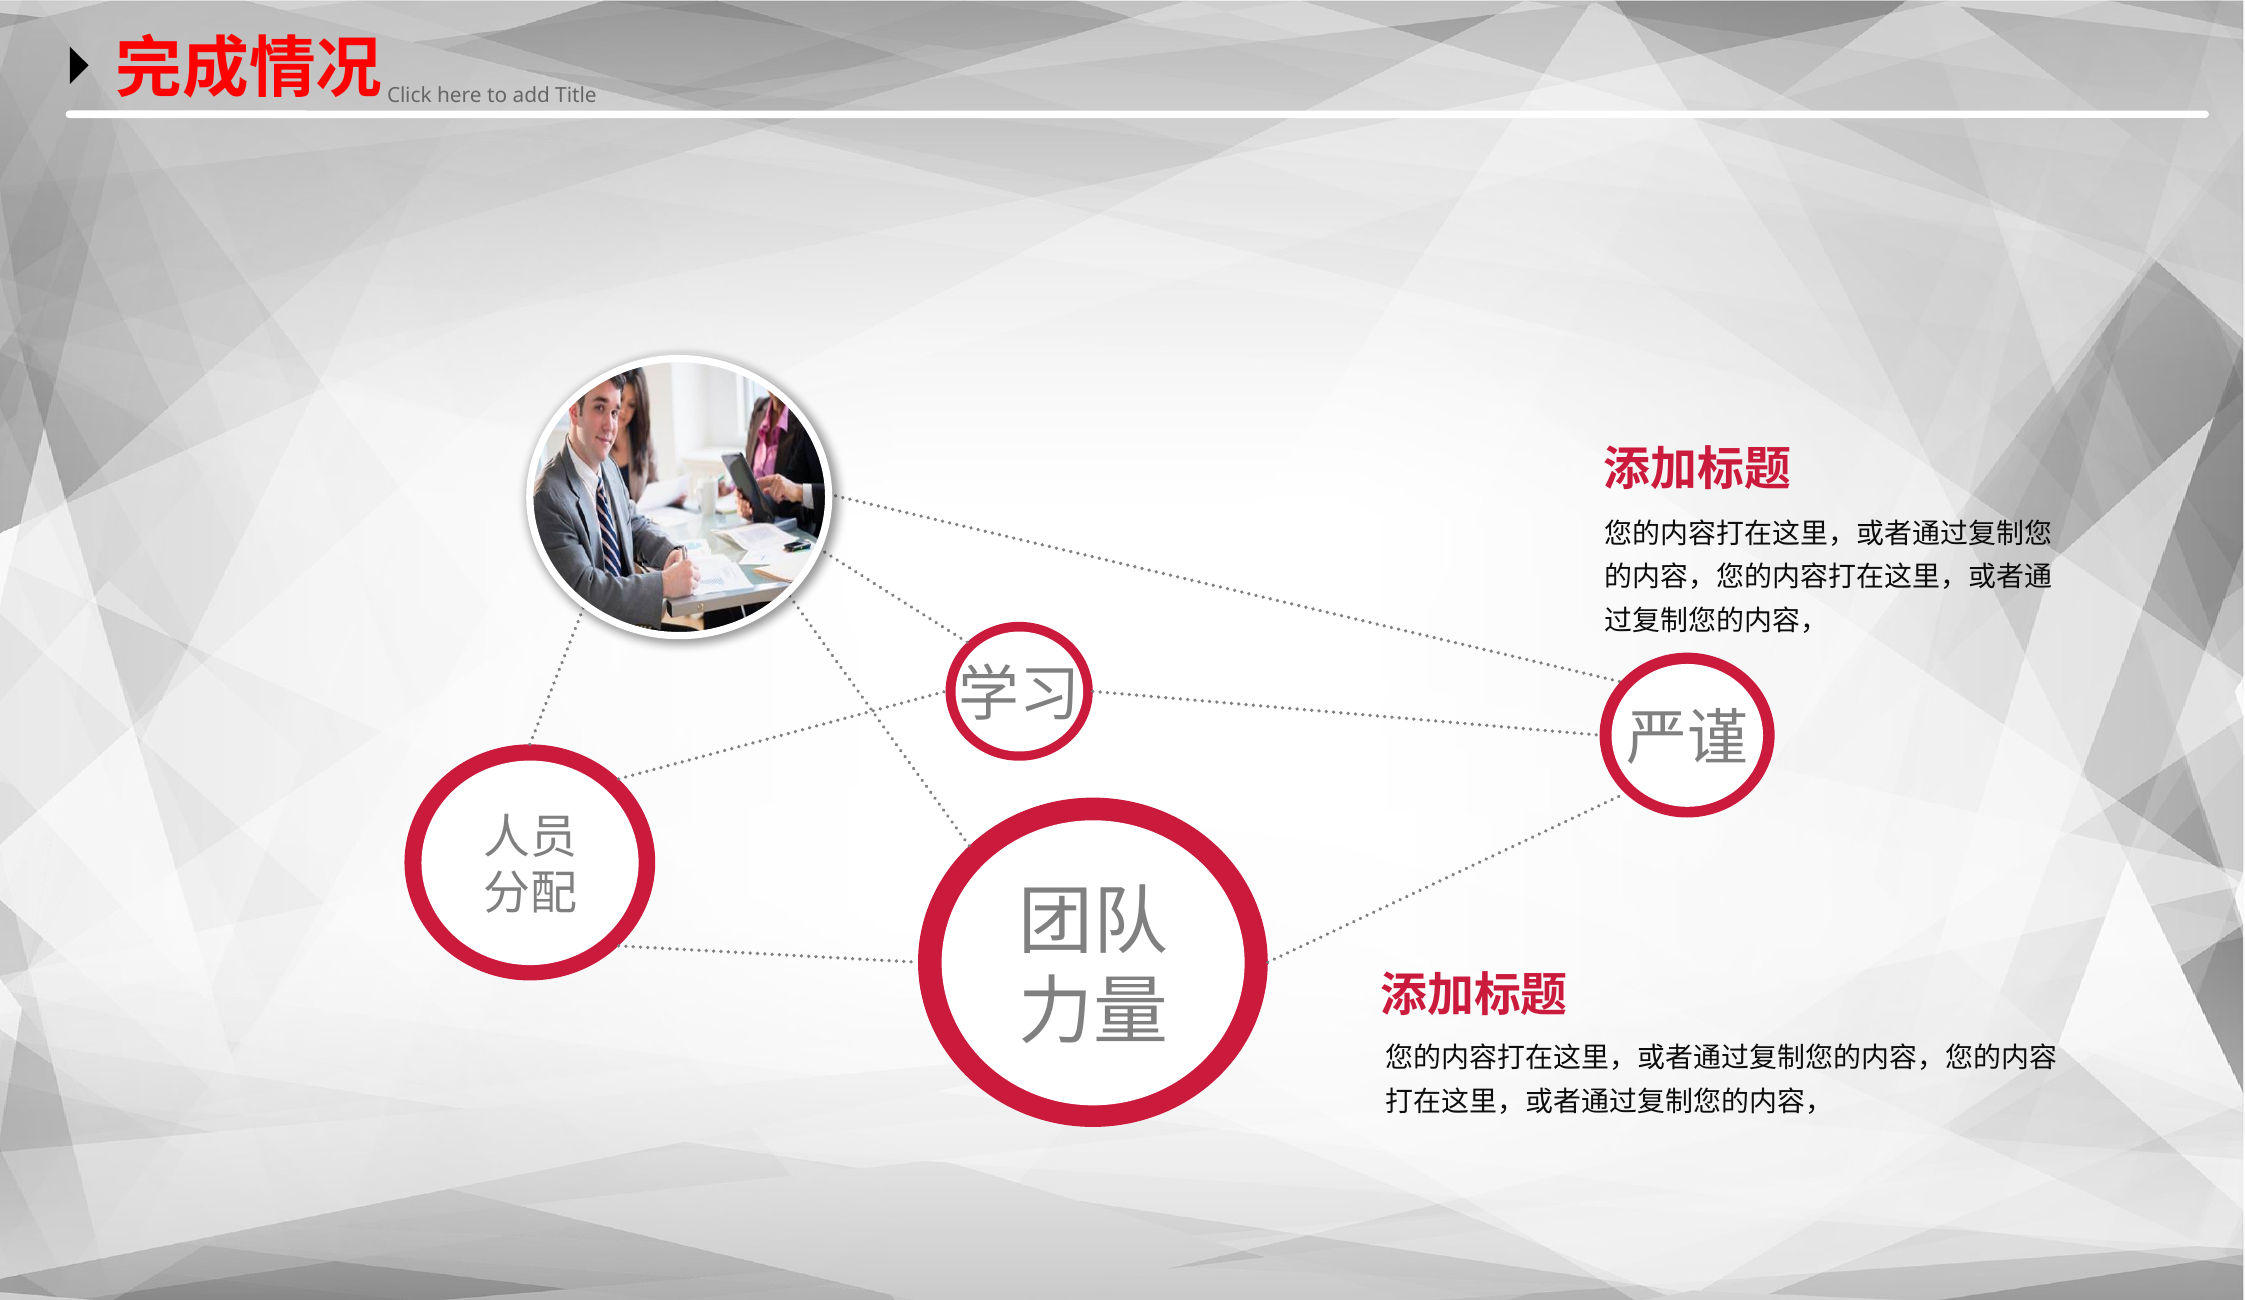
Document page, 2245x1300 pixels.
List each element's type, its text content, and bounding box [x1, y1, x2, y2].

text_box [529, 354, 1634, 963]
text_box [529, 354, 833, 636]
picture [0, 0, 2245, 1300]
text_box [917, 971, 1269, 1128]
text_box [1599, 652, 1775, 818]
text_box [404, 744, 656, 981]
text_box [621, 108, 2211, 121]
text_box 添加标题 [1310, 967, 1638, 1022]
text_box 您的内容打在这里，或者通过复制您的内容，您的内容打在这里，或者通过复制您的内容， [1368, 1021, 2101, 1169]
text_box 添加标题 [1639, 411, 1861, 496]
text_box 您的内容打在这里，或者通过复制您的内容，您的内容打在这里，或者通过复制您的内容， [1639, 496, 2082, 645]
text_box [69, 17, 619, 115]
